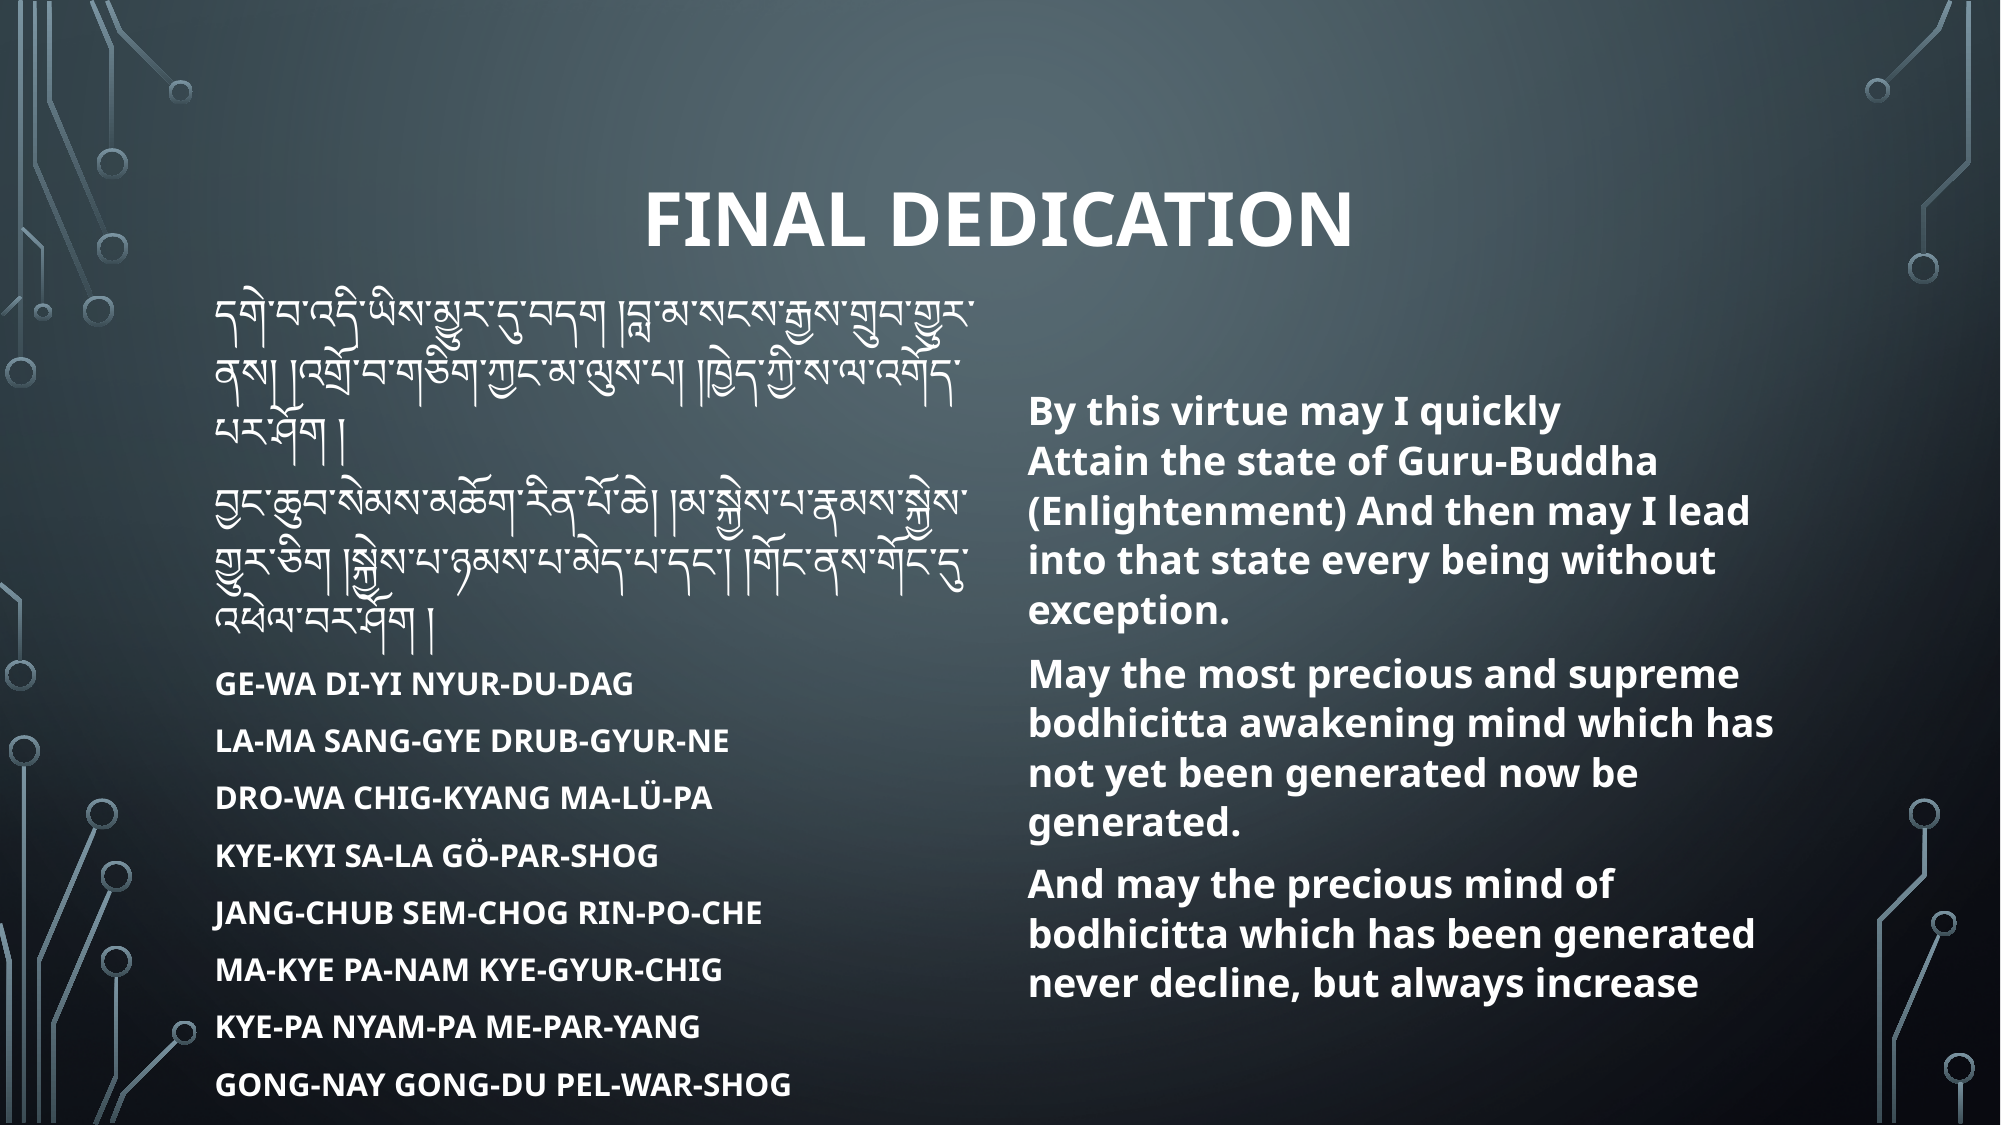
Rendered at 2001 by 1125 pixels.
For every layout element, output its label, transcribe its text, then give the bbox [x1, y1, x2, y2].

list By this virtue may I quickly Attain the state of Guru-Buddha (Enlightenment) And then may I lead into that state every being without exception. May the most precious and supreme bodhicitta awakening mind which has not yet been generated now be generated. And may the precious mind of bodhicitta which has been generated never decline, but always increase [1012, 369, 1872, 1024]
list དགེ་བ་འདི་ཡིས་མྱུར་དུ་བདག །བླ་མ་སངས་རྒྱས་གྲུབ་གྱུར་ནས། །འགྲོ་བ་གཅིག་ཀྱང་མ་ལུས་པ། །ཁྱེད་ཀྱི་ས་ལ་འགོད་པར་ཤོག ། བྱང་ཆུབ་སེམས་མཆོག་རིན་པོ་ཆེ། །མ་སྐྱེས་པ་རྣམས་སྐྱེས་གྱུར་ཅིག །སྐྱེས་པ་ཉམས་པ་མེད་པ་དང་། །གོང་ནས་གོང་དུ་འཕེལ་བར་ཤོག ། GE-WA DI-YI NYUR-DU-DAG LA-MA SANG-GYE DRUB-GYUR-NE DRO-WA CHIG-KYANG MA-LÜ-PA KYE-KYI SA-LA GÖ-PAR-SHOG JANG-CHUB SEM-CHOG RIN-PO-CHE MA-KYE PA-NAM KYE-GYUR-CHIG KYE-PA NYAM-PA ME-PAR-YANG GONG-NAY GONG-DU PEL-WAR-SHOG [199, 271, 1000, 1125]
title Final Dedication [187, 101, 1813, 344]
